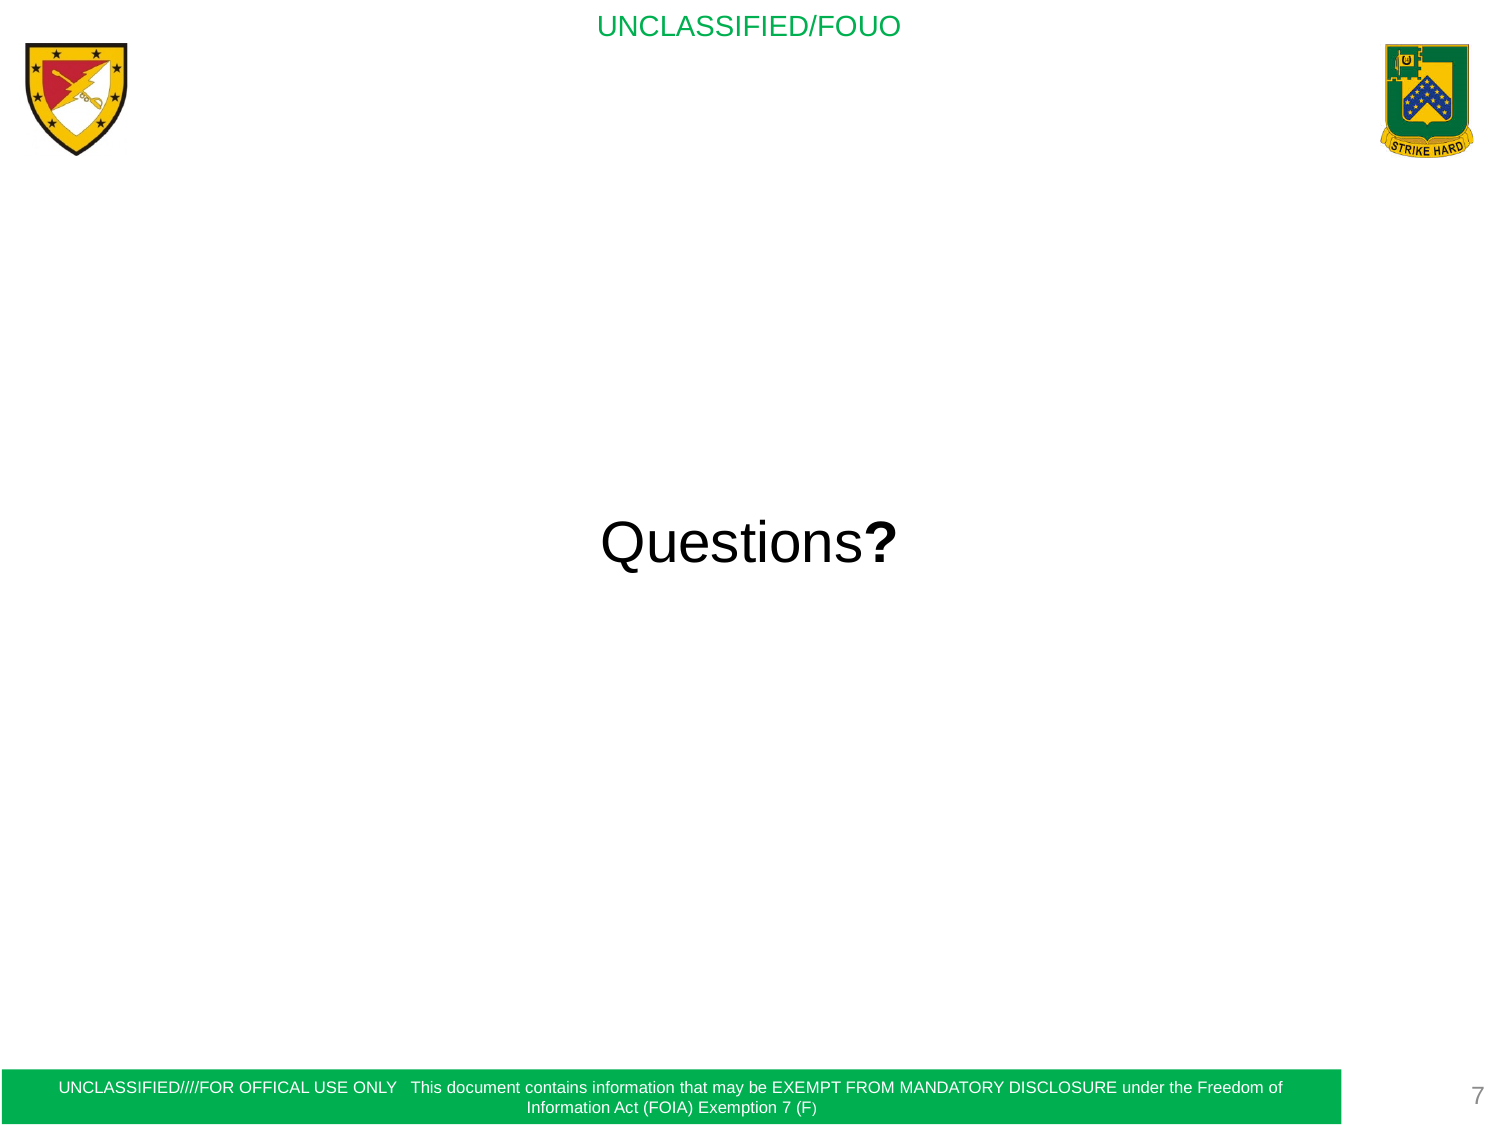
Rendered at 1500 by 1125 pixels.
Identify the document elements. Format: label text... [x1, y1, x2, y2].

picture [19, 43, 133, 156]
picture [1380, 44, 1474, 158]
title Questions? [75, 485, 1425, 594]
slide_number 7 [1365, 1065, 1500, 1125]
